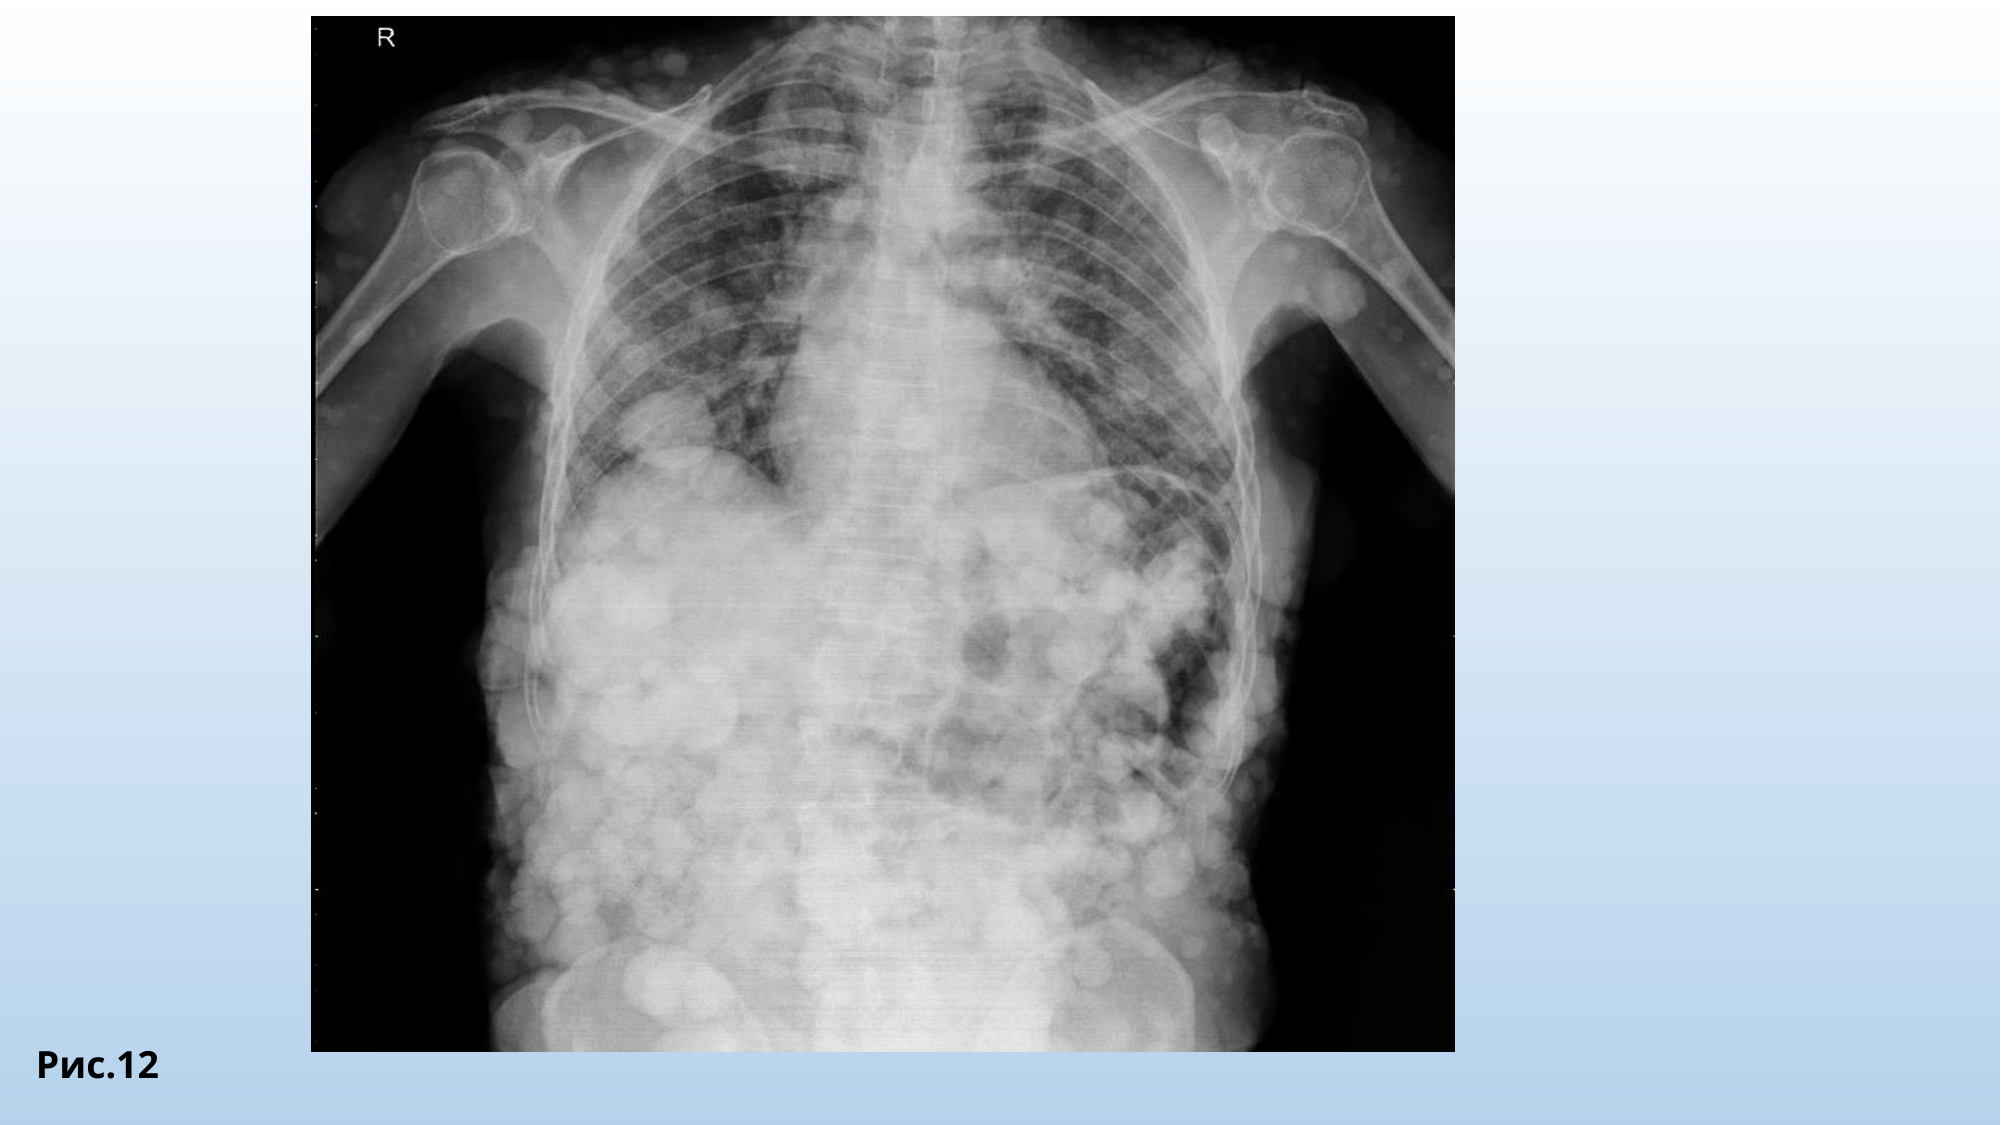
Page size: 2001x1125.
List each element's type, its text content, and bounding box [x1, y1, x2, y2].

title Рис.12 [20, 1035, 1746, 1098]
picture [311, 16, 1455, 1053]
